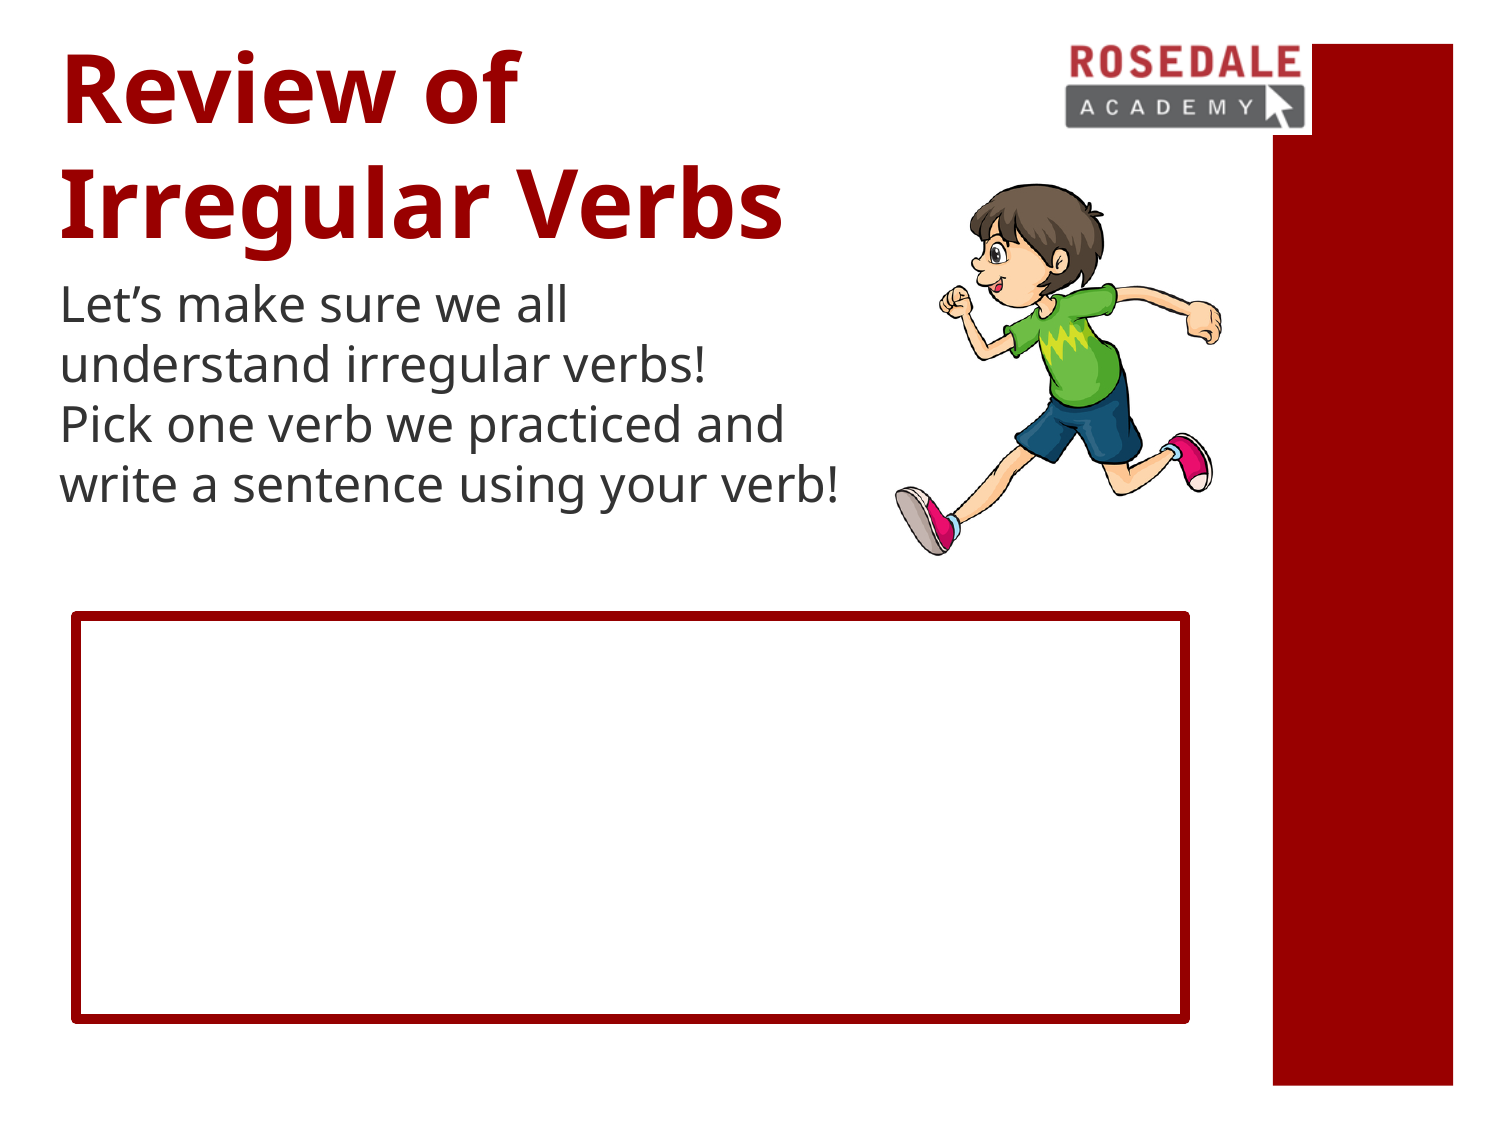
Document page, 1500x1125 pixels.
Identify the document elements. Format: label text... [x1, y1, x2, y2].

text_box [75, 615, 1186, 1020]
list Let’s make sure we all understand irregular verbs! Pick one verb we practiced and write a sentence using your verb! [44, 265, 860, 482]
picture [885, 174, 1230, 565]
picture [1057, 36, 1313, 135]
title Review of Irregular Verbs [44, 35, 860, 265]
